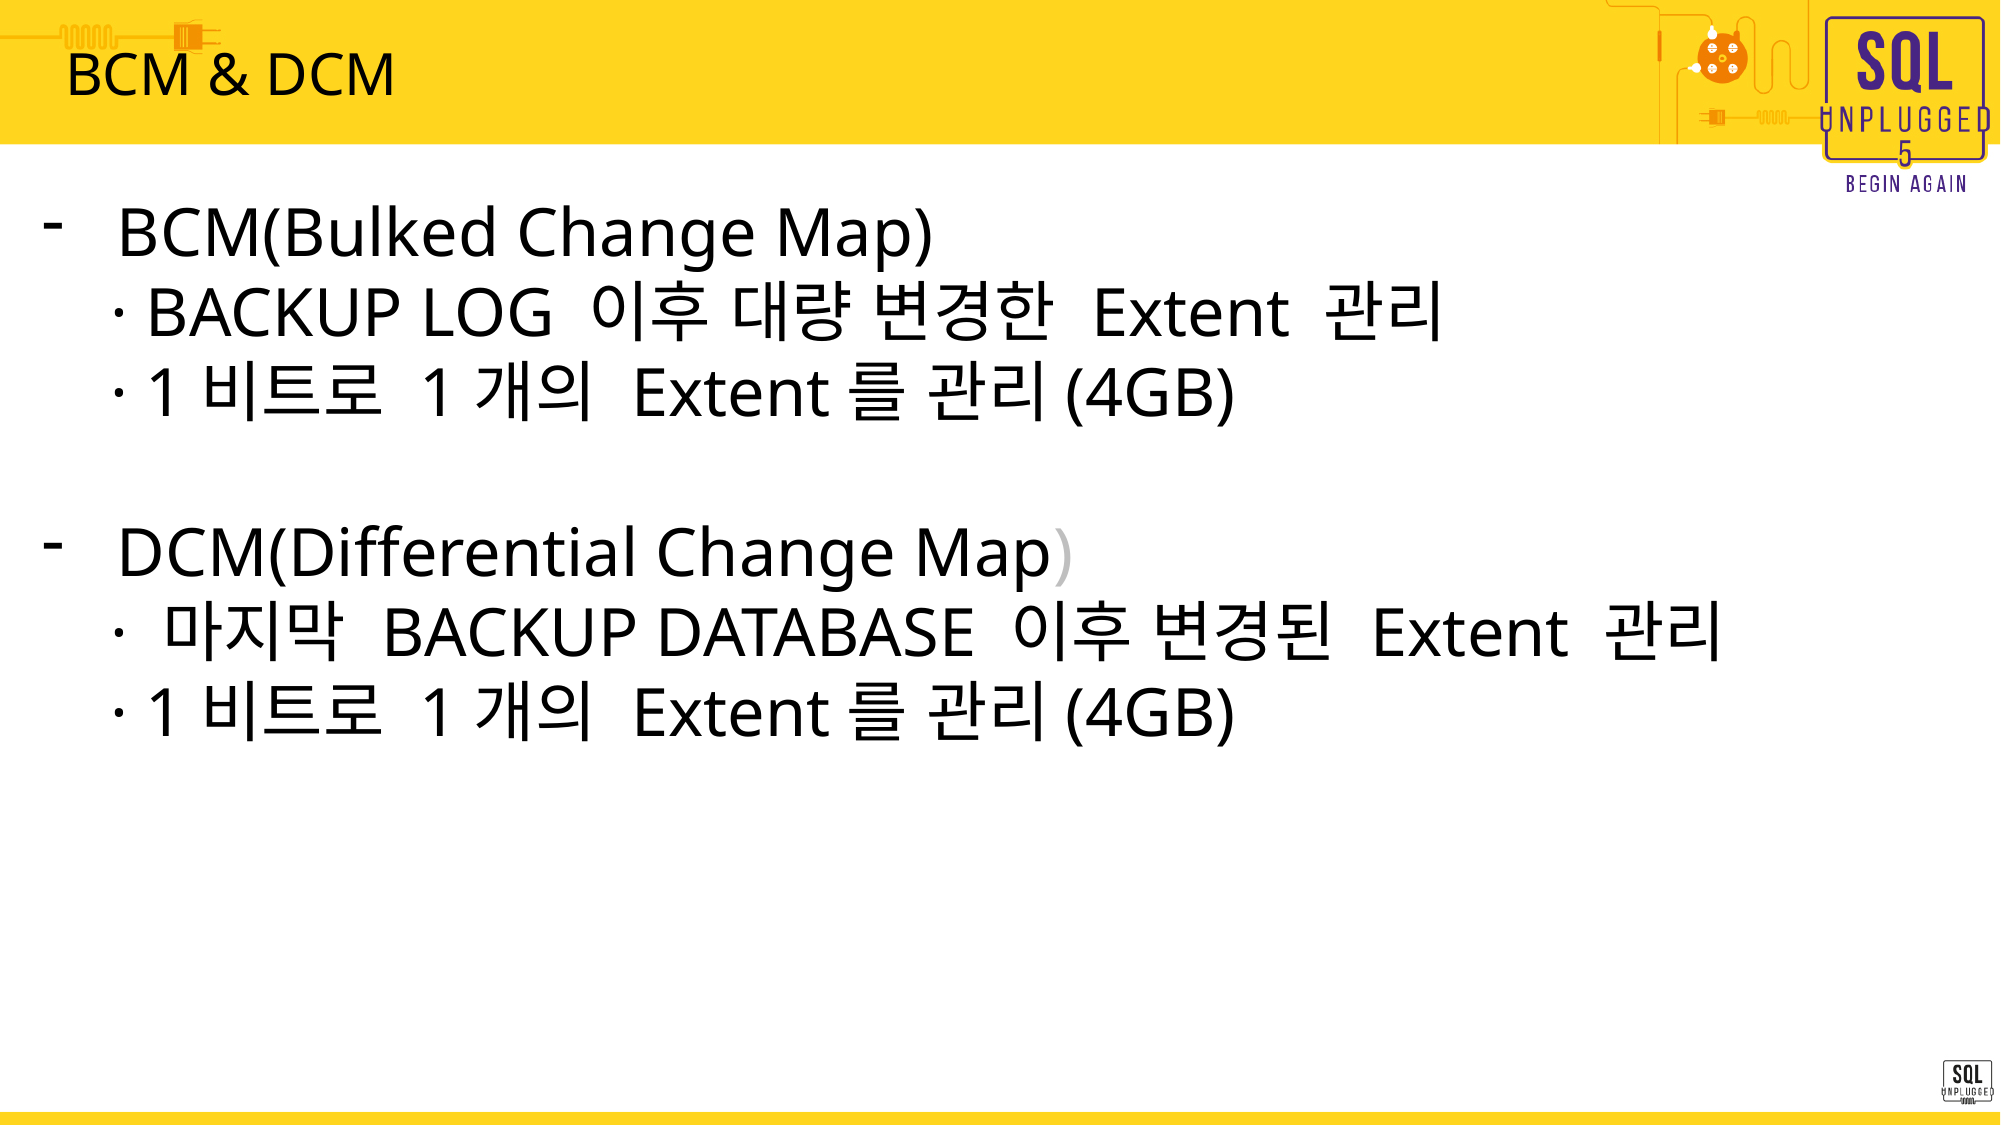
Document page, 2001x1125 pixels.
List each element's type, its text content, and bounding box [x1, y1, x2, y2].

picture [0, 0, 2001, 1125]
text_box BCM(Bulked Change Map) · BACKUP LOG 이후 대량 변경한 Extent 관리 · 1비트로 1개의 Extent를 관리(4GB) DCM(Differential Change Map) · 마지막 BACKUP DATABASE 이후 변경된 Extent 관리 · 1비트로 1개의 Extent를 관리(4GB) [27, 182, 1896, 757]
title BCM & DCM [50, 38, 1851, 126]
